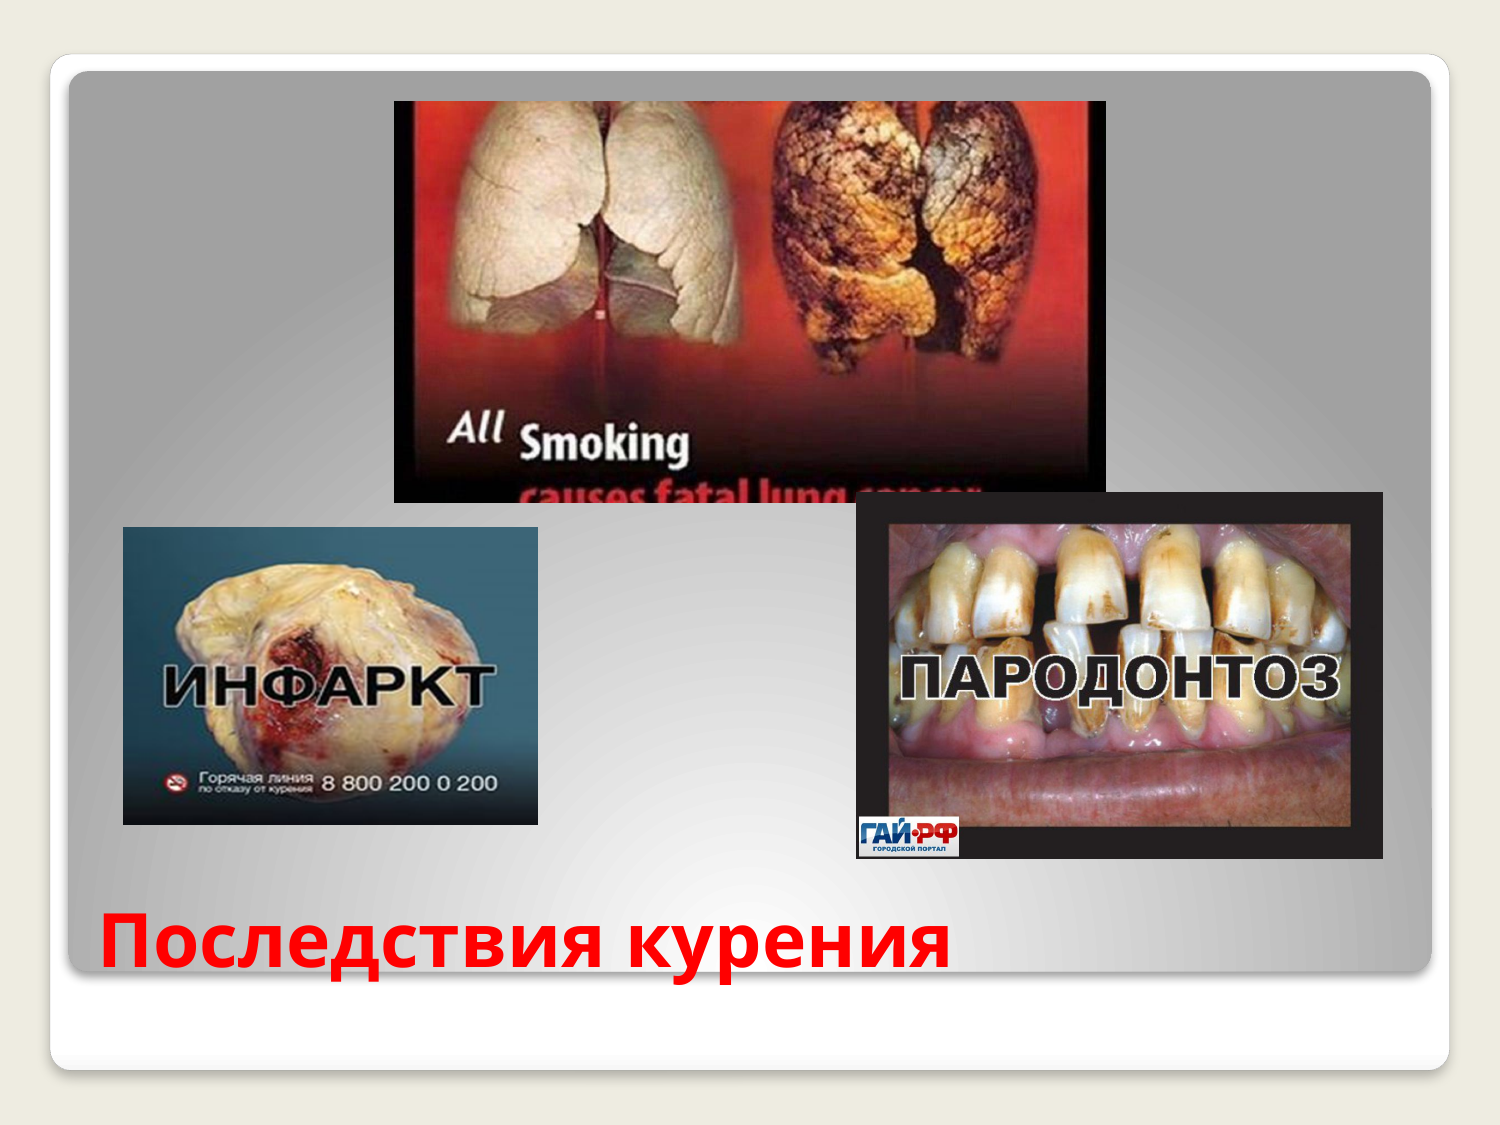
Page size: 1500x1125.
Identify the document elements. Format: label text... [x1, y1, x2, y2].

picture [856, 492, 1383, 859]
title Последствия курения [82, 817, 1425, 990]
picture [123, 526, 538, 825]
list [393, 101, 1107, 503]
